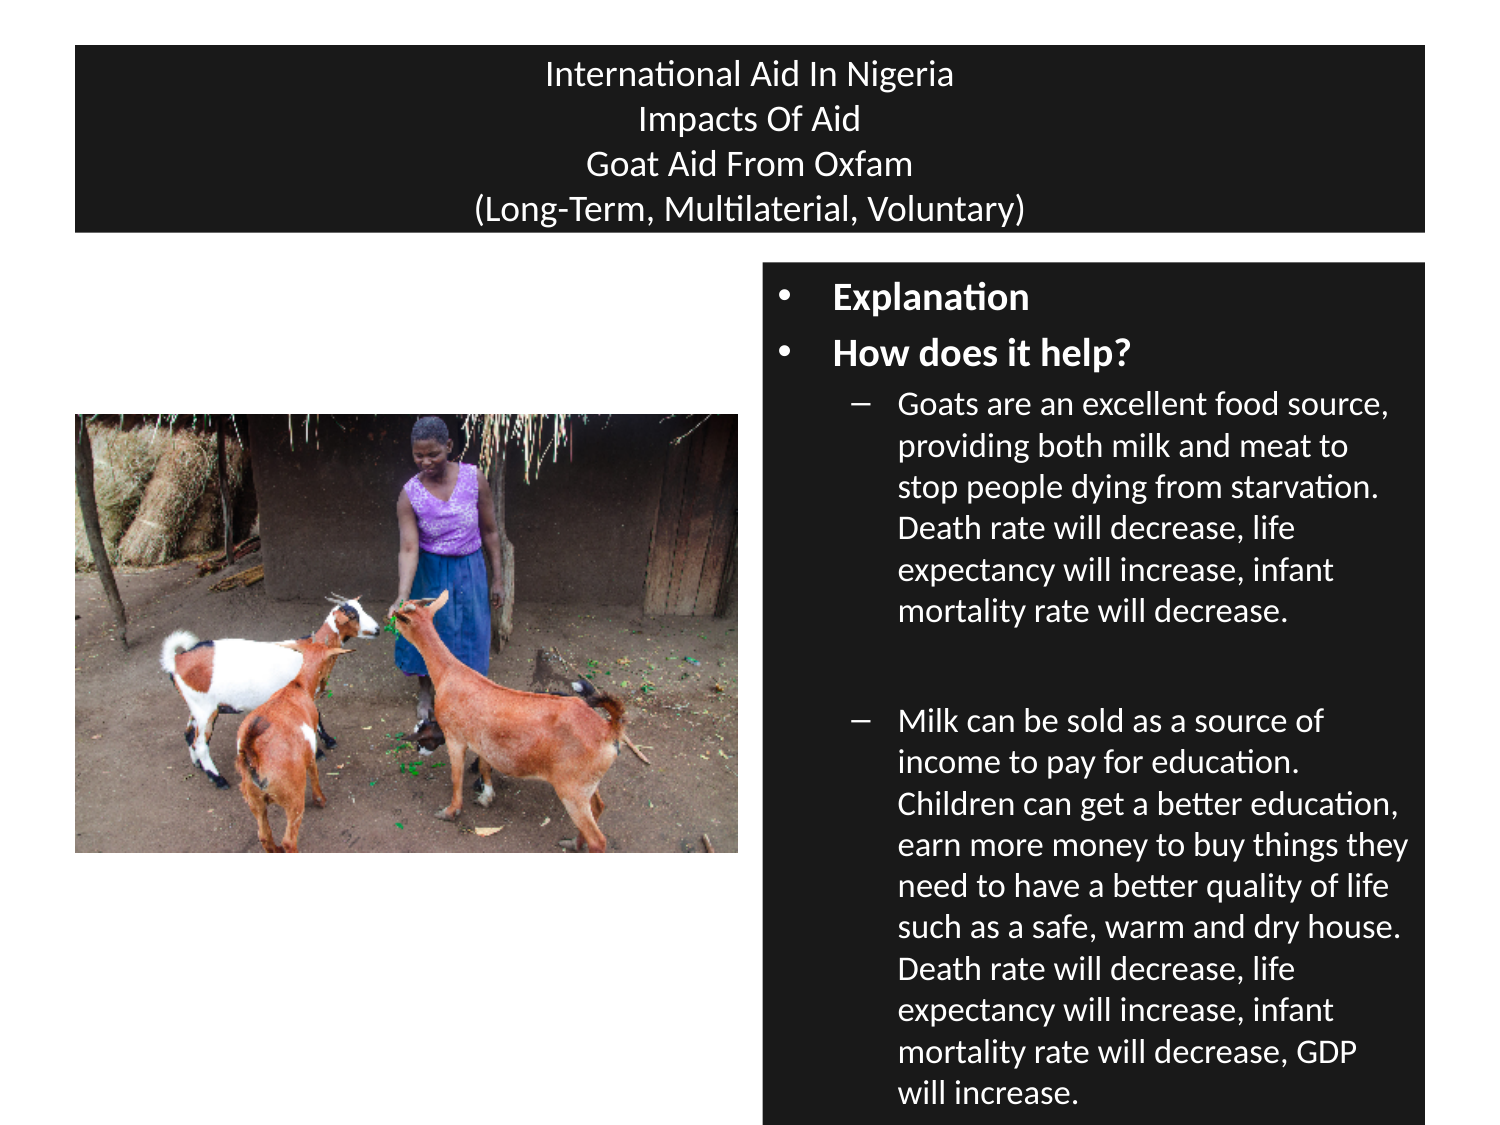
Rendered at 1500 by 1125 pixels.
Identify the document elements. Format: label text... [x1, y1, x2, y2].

title International Aid In Nigeria Impacts Of Aid Goat Aid From Oxfam (Long-Term, Multilaterial, Voluntary) [75, 45, 1425, 233]
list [74, 414, 738, 854]
list Explanation How does it help? Goats are an excellent food source, providing both milk and meat to stop people dying from starvation. Death rate will decrease, life expectancy will increase, infant mortality rate will decrease. Milk can be sold as a source of income to pay for education. Children can get a better education, earn more money to buy things they need to have a better quality of life such as a safe, warm and dry house. Death rate will decrease, life expectancy will increase, infant mortality rate will decrease, GDP will increase. [762, 262, 1425, 1125]
